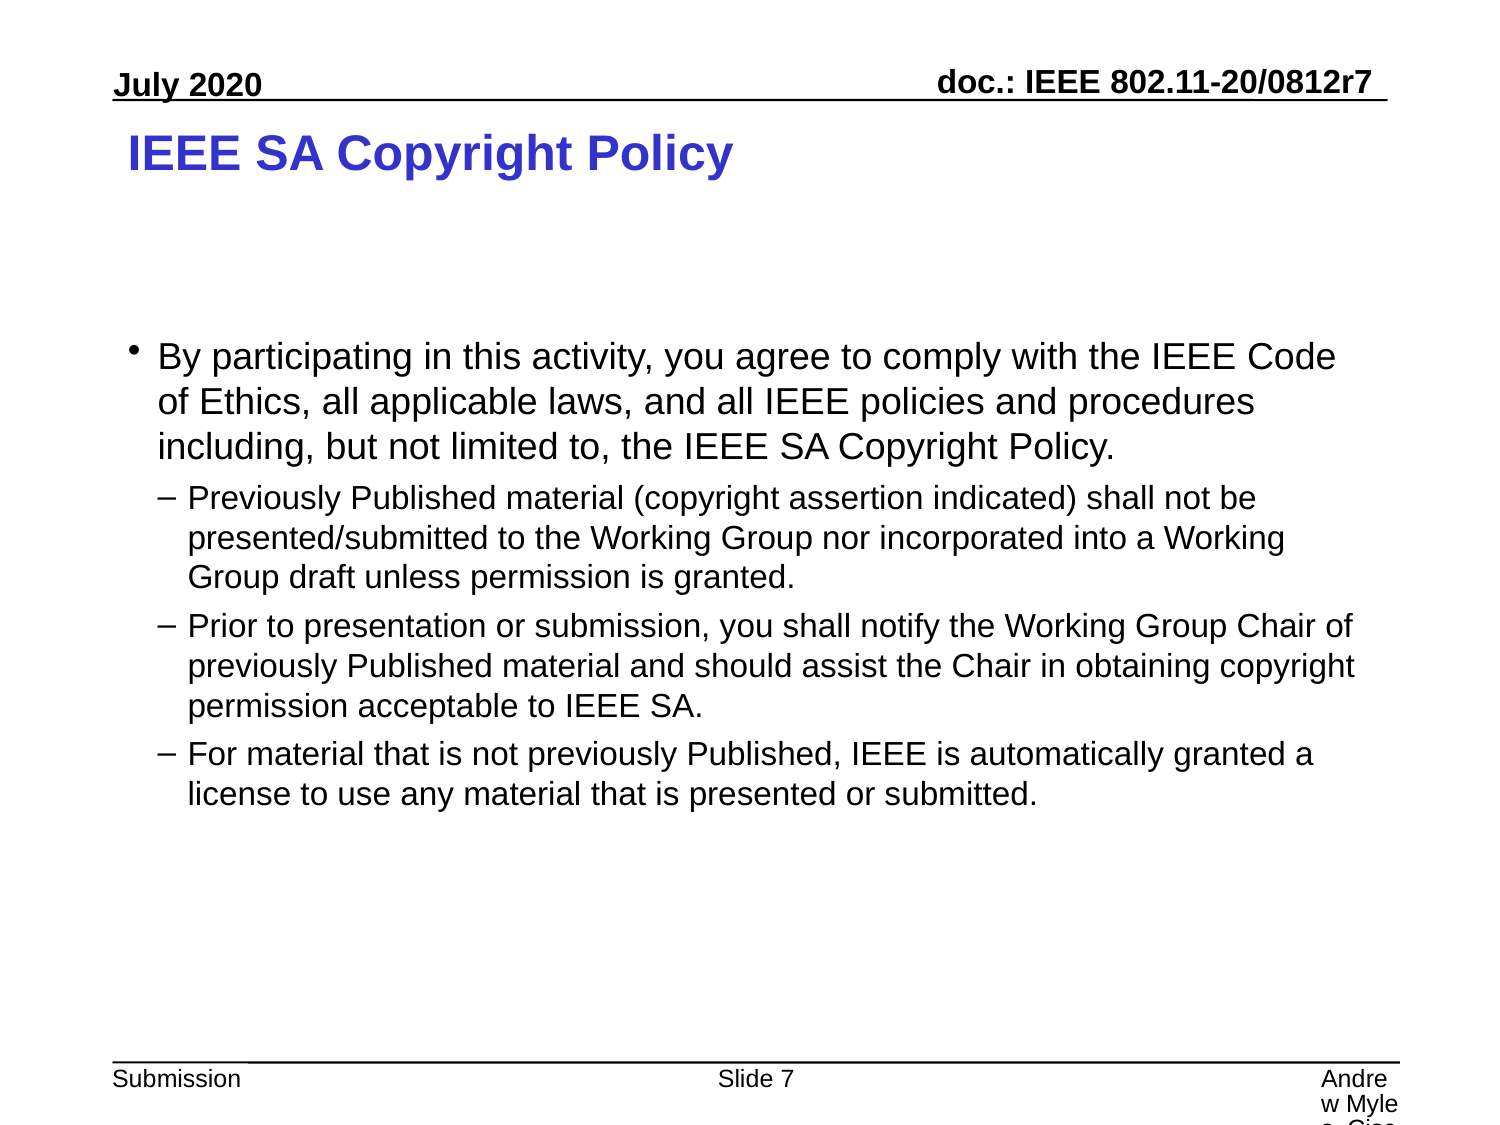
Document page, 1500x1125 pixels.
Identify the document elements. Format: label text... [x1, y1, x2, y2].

footer Andrew Myles, Cisco [1320, 1061, 1402, 1093]
slide_number 7 [709, 1061, 803, 1093]
list By participating in this activity, you agree to comply with the IEEE Code of Ethics, all applicable laws, and all IEEE policies and procedures including, but not limited to, the IEEE SA Copyright Policy. Previously Published material (copyright assertion indicated) shall not be presented/submitted to the Working Group nor incorporated into a Working Group draft unless permission is granted. Prior to presentation or submission, you shall notify the Working Group Chair of previously Published material and should assist the Chair in obtaining copyright permission acceptable to IEEE SA. For material that is not previously Published, IEEE is automatically granted a license to use any material that is presented or submitted. [112, 324, 1388, 1000]
title IEEE SA Copyright Policy [112, 112, 1388, 288]
